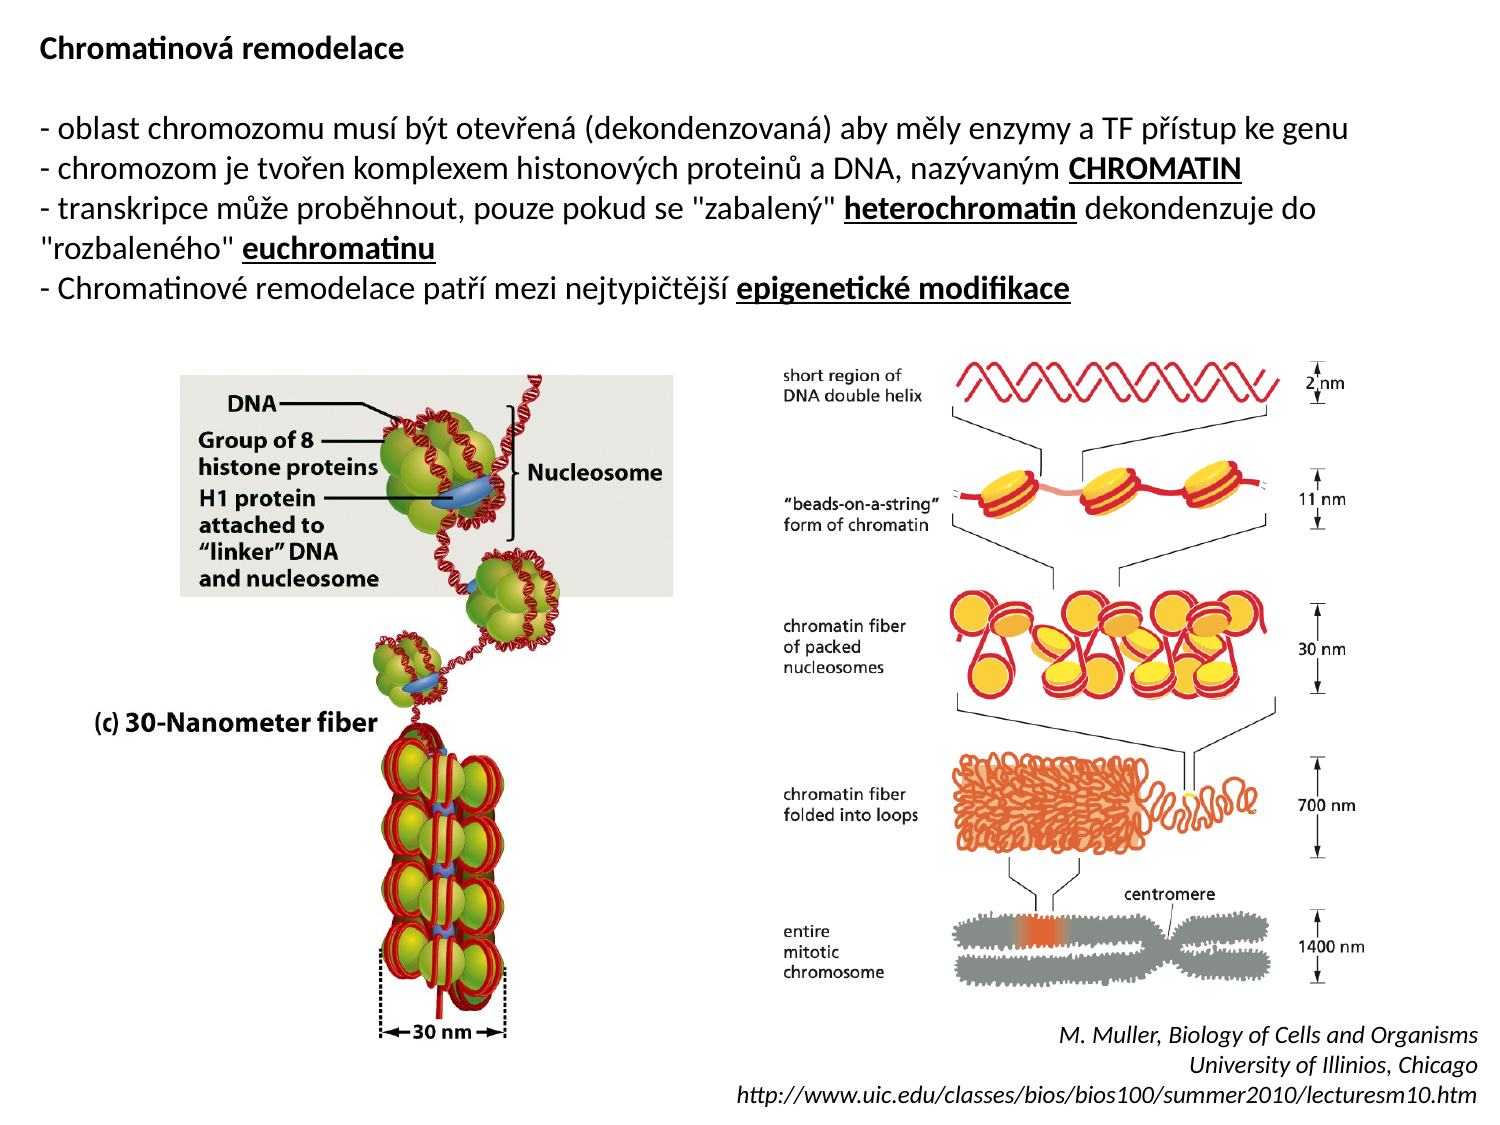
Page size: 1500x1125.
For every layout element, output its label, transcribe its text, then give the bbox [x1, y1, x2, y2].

picture [88, 373, 679, 1045]
text_box Chromatinová remodelace - oblast chromozomu musí být otevřená (dekondenzovaná) aby měly enzymy a TF přístup ke genu - chromozom je tvořen komplexem histonových proteinů a DNA, nazývaným CHROMATIN - transkripce může proběhnout, pouze pokud se "zabalený" heterochromatin dekondenzuje do "rozbaleného" euchromatinu - Chromatinové remodelace patří mezi nejtypičtější epigenetické modifikace [25, 19, 1459, 314]
text_box M. Muller, Biology of Cells and Organisms University of Illinios, Chicago http://www.uic.edu/classes/bios/bios100/summer2010/lecturesm10.htm [647, 1011, 1494, 1117]
picture [754, 337, 1403, 993]
